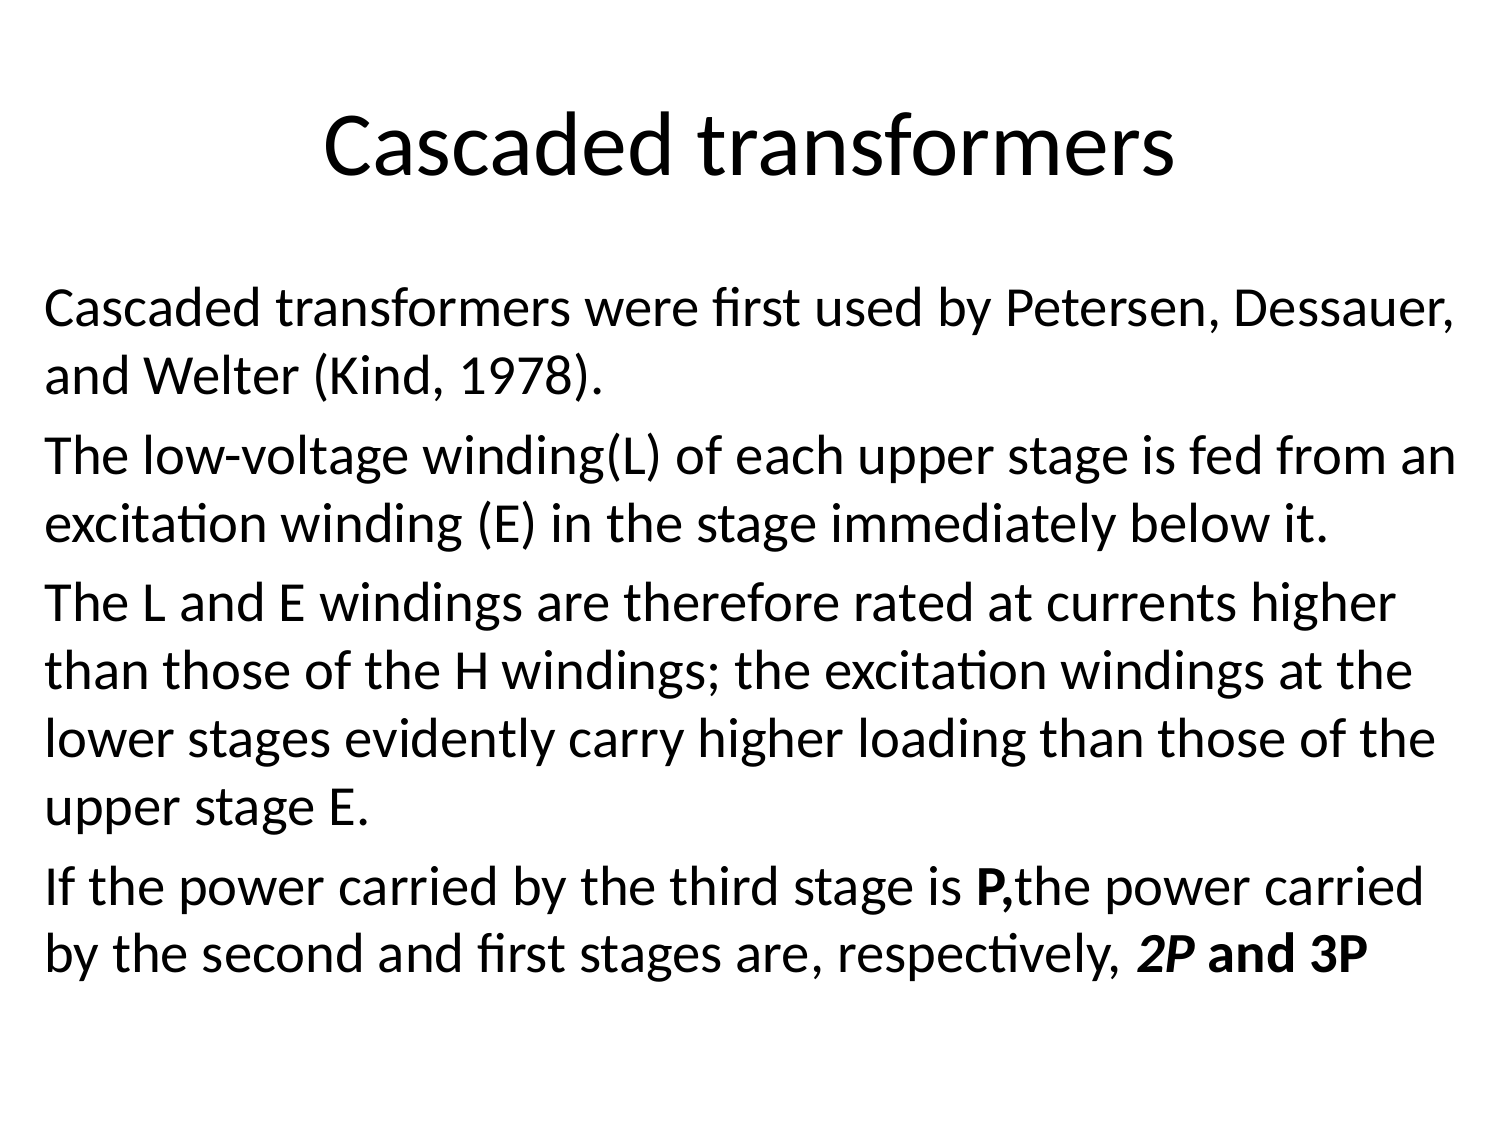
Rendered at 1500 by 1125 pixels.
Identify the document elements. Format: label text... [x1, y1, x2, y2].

title Cascaded transformers [75, 45, 1425, 233]
list Cascaded transformers were first used by Petersen, Dessauer, and Welter (Kind, 1978). The low-voltage winding(L) of each upper stage is fed from an excitation winding (E) in the stage immediately below it. The L and E windings are therefore rated at currents higher than those of the H windings; the excitation windings at the lower stages evidently carry higher loading than those of the upper stage E. If the power carried by the third stage is P,the power carried by the second and first stages are, respectively, 2P and 3P [29, 262, 1500, 1005]
